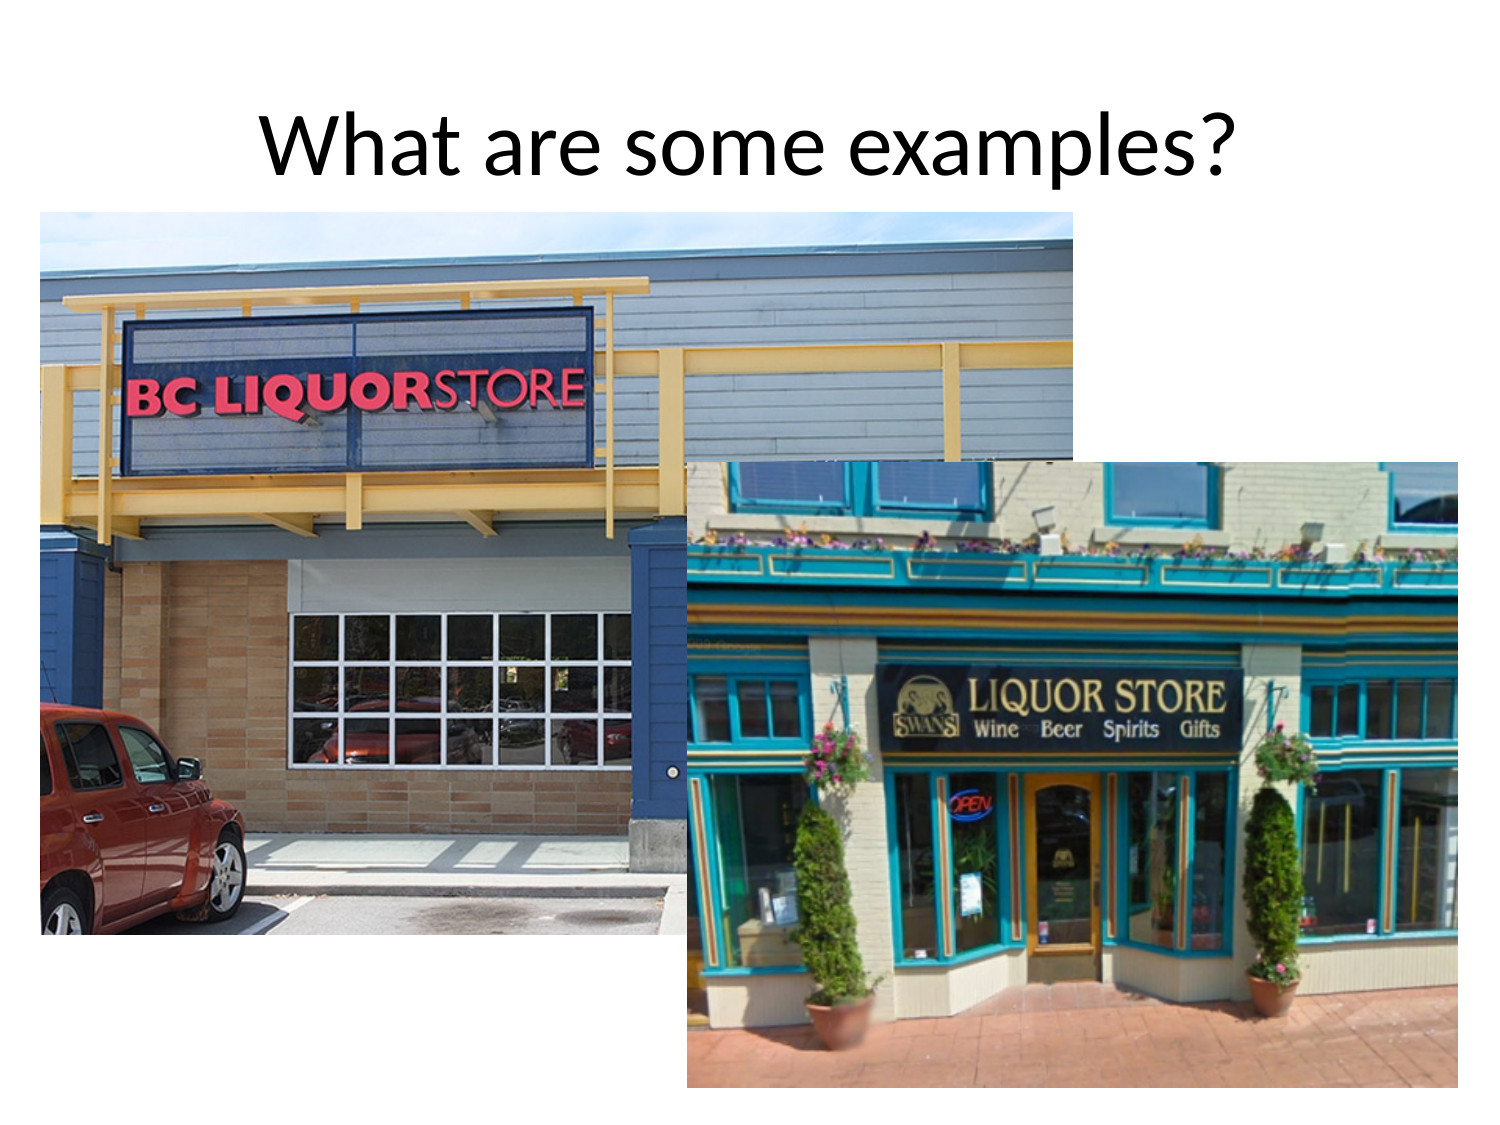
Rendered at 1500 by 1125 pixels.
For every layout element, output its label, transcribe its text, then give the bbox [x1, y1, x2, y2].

title What are some examples? [75, 45, 1425, 233]
picture [40, 212, 1458, 1088]
